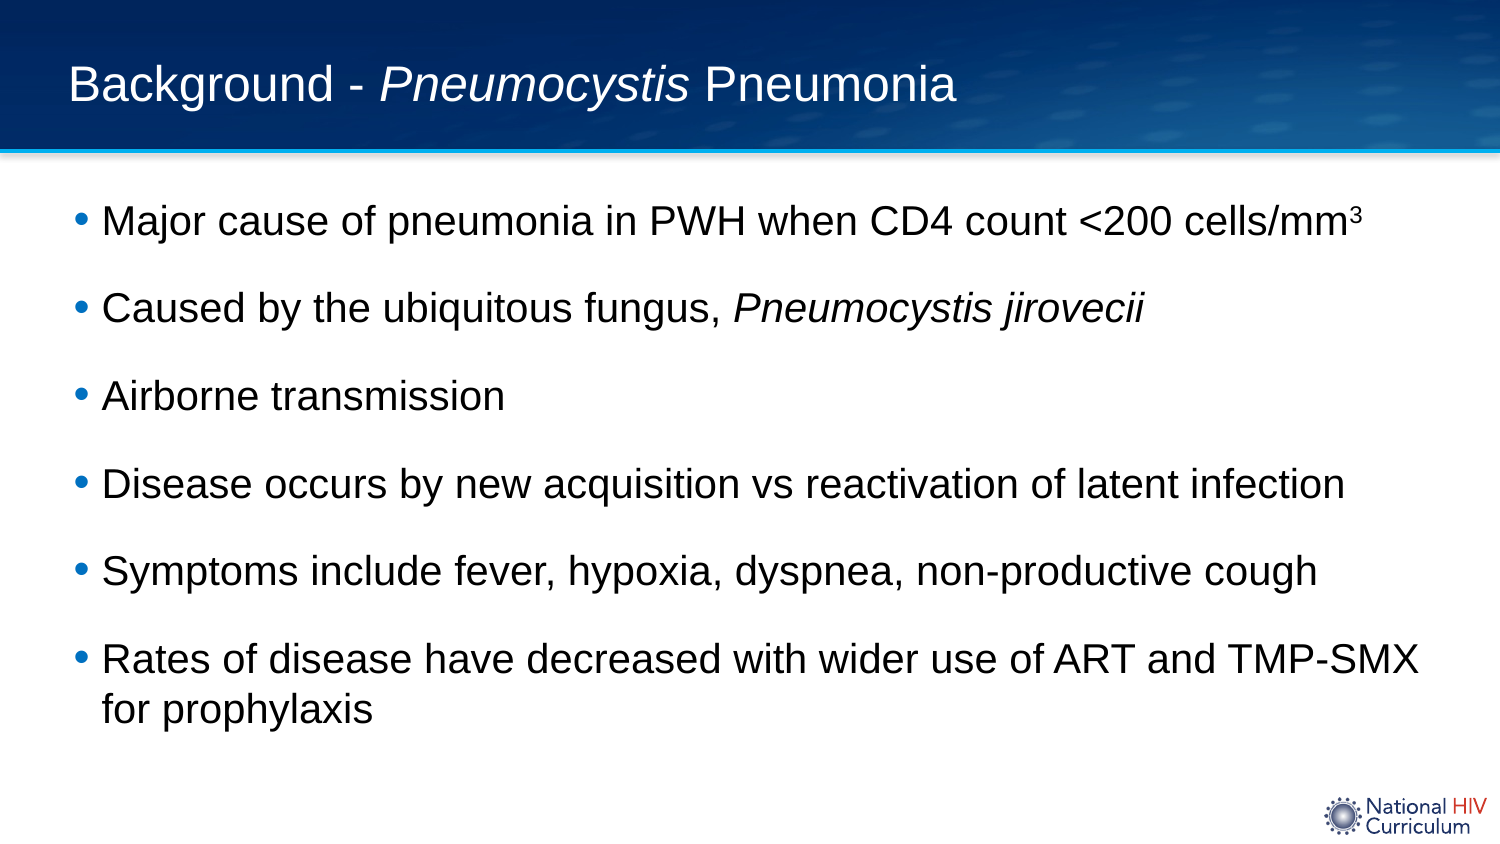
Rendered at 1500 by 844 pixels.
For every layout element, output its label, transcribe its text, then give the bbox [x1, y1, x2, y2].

picture [0, 0, 1500, 148]
list Major cause of pneumonia in PWH when CD4 count <200 cells/mm3 Caused by the ubiquitous fungus, Pneumocystis jirovecii Airborne transmission Disease occurs by new acquisition vs reactivation of latent infection Symptoms include fever, hypoxia, dyspnea, non-productive cough Rates of disease have decreased with wider use of ART and TMP-SMX for prophylaxis [53, 186, 1450, 777]
title Background - Pneumocystis Pneumonia [53, 14, 1447, 149]
picture [1324, 797, 1362, 835]
